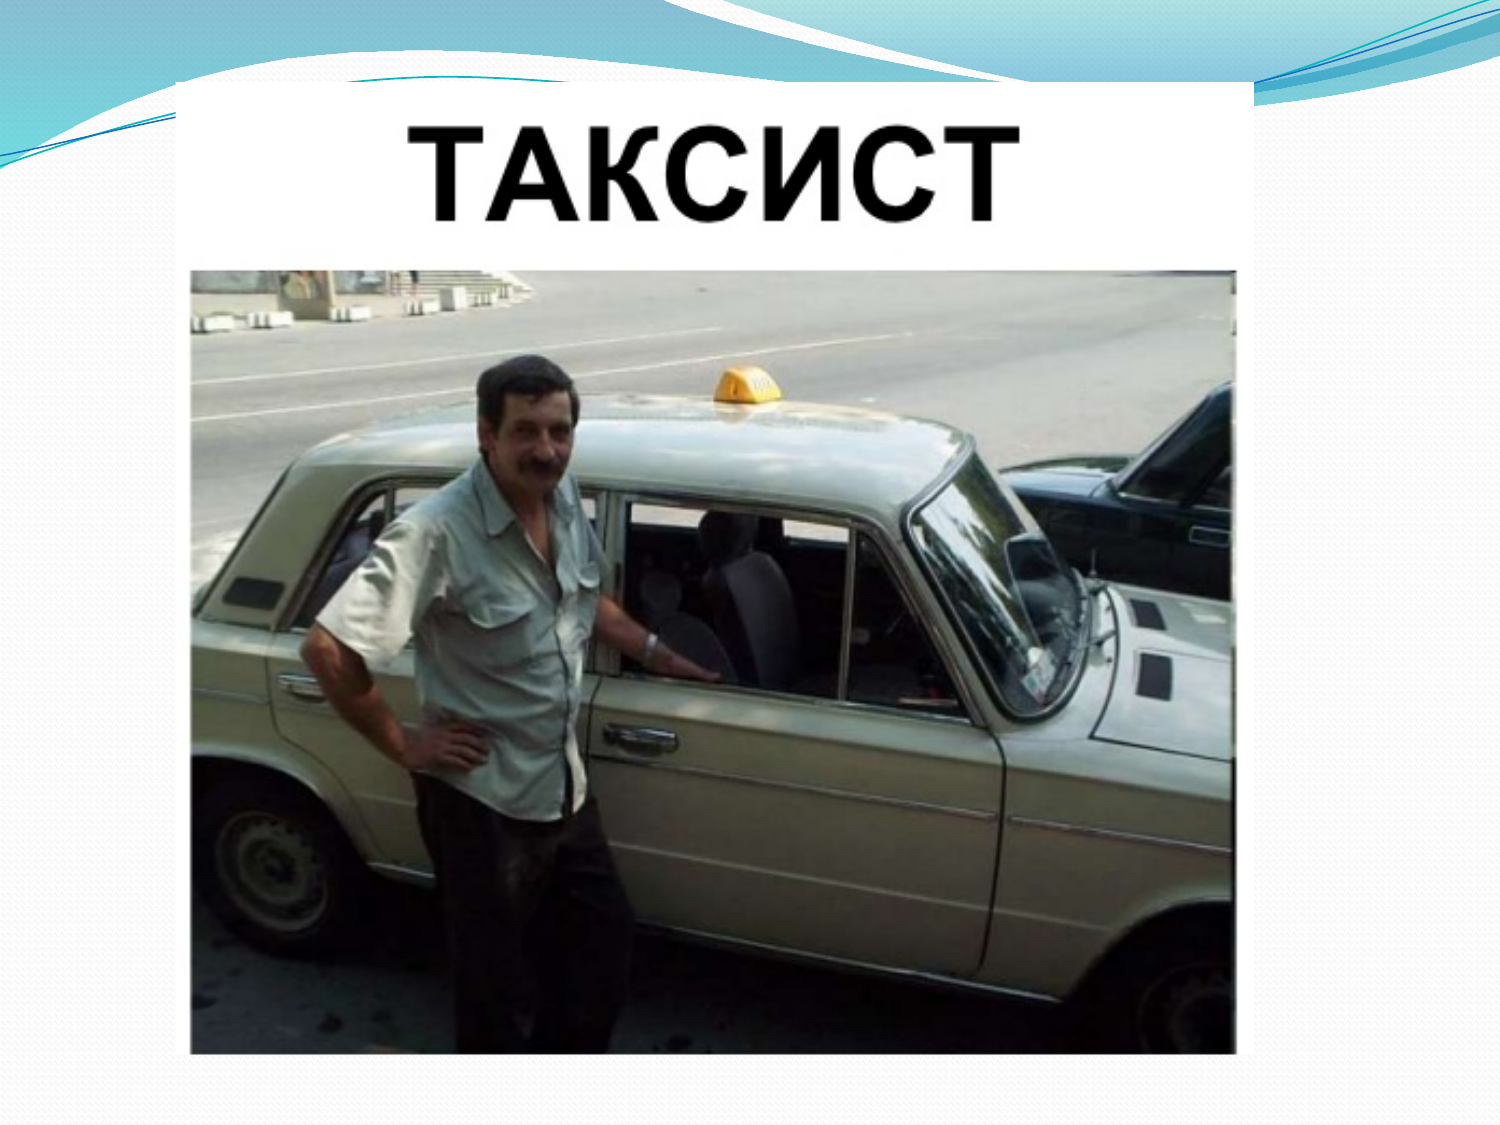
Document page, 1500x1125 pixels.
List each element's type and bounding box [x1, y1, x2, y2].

picture [175, 81, 1255, 1055]
